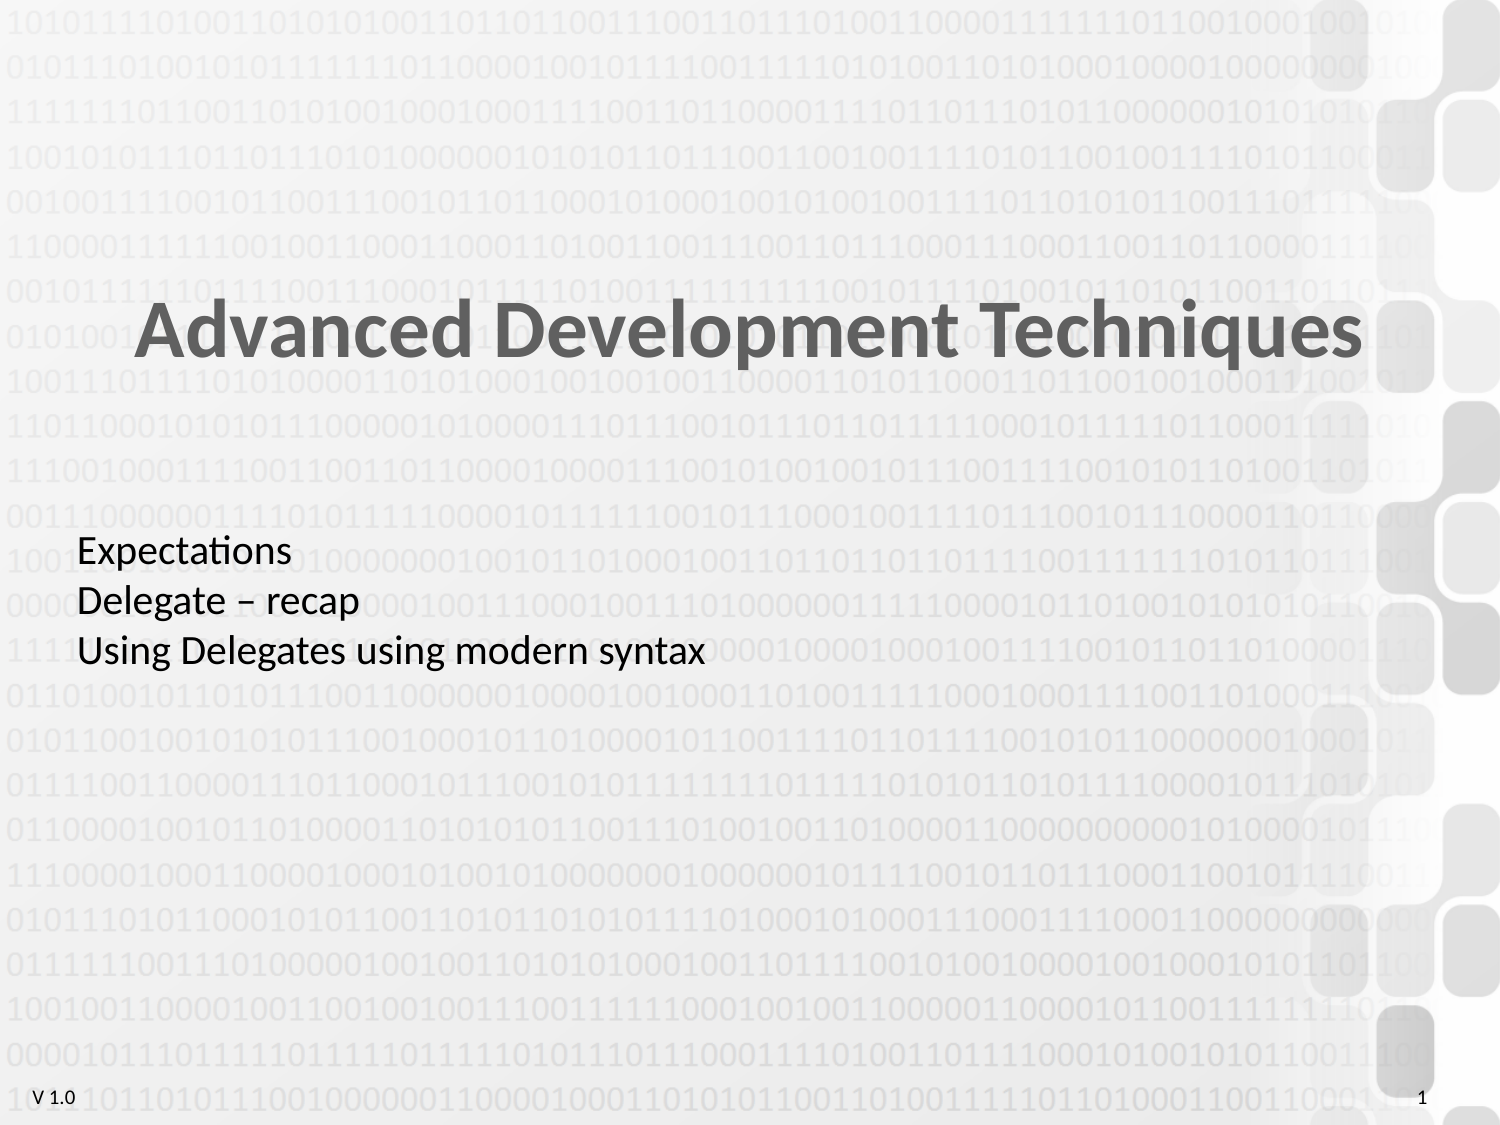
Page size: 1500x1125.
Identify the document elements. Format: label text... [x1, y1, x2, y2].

subtitle Expectations Delegate – recap Using Delegates using modern syntax [17, 515, 1483, 1012]
picture [0, 0, 1500, 1125]
title Advanced Development Techniques [17, 267, 1483, 509]
slide_number 1 [1245, 1076, 1443, 1107]
